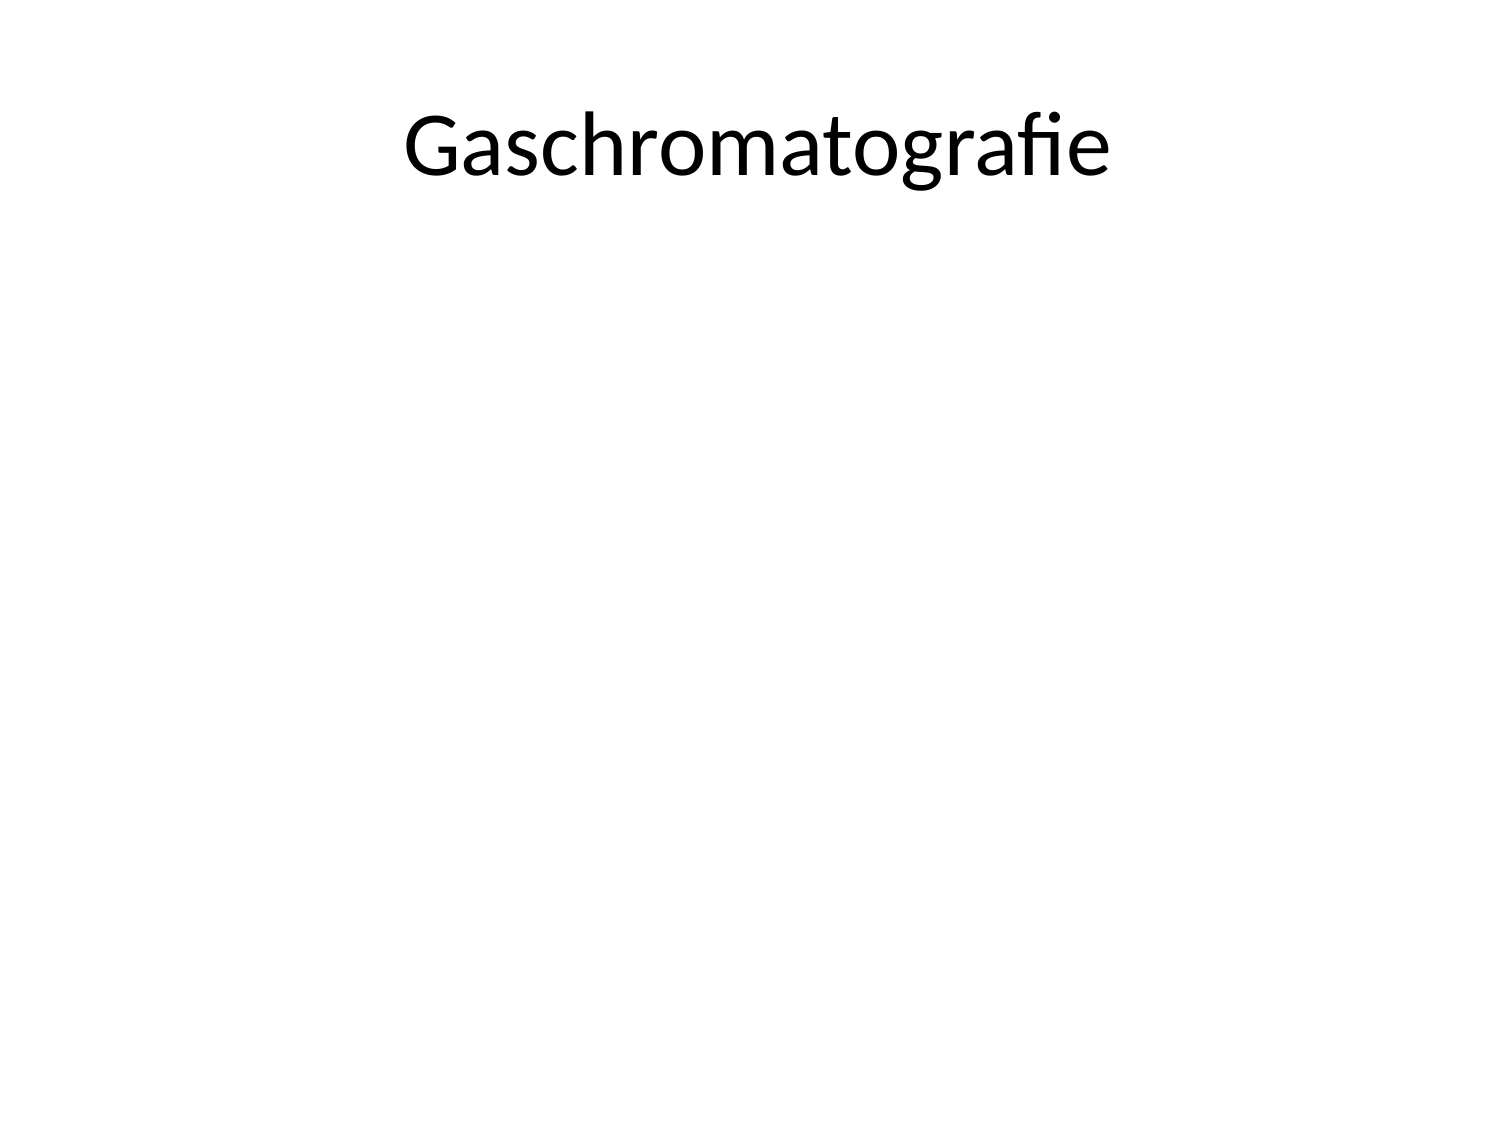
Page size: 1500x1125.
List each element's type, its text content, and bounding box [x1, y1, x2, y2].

text_box Gaschromatografie [0, 45, 1350, 233]
